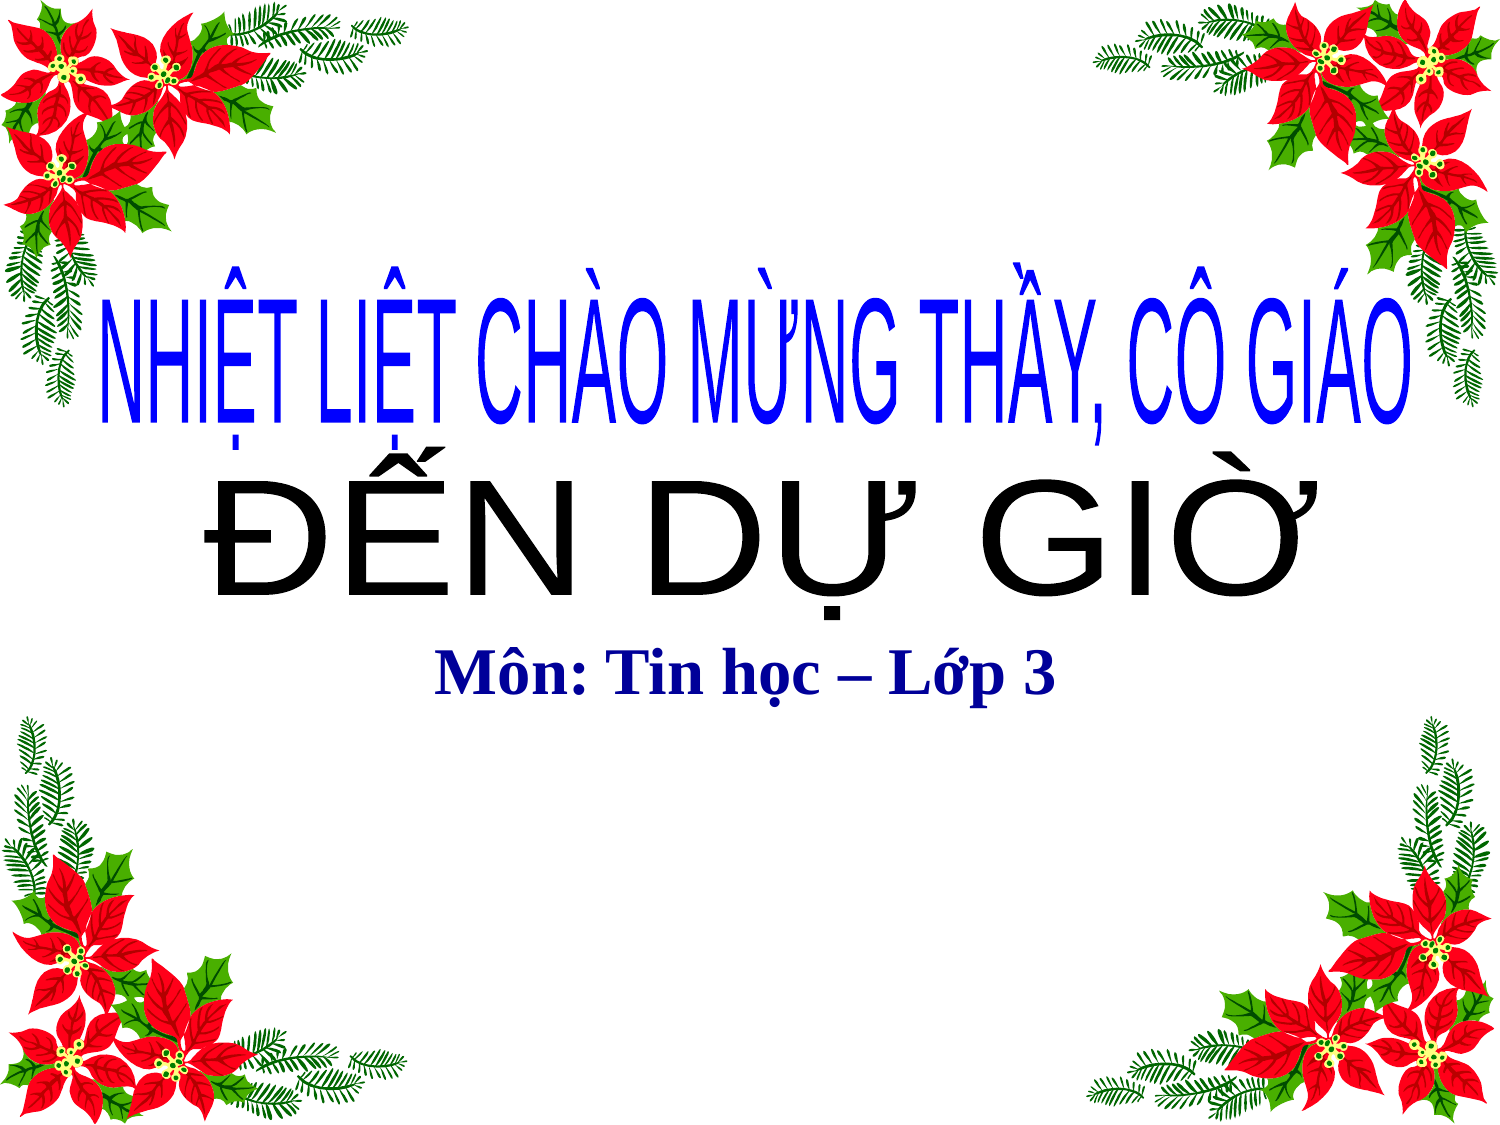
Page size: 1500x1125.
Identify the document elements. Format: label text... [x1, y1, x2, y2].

picture [0, 716, 409, 1125]
picture [1091, 0, 1500, 407]
picture [0, 0, 410, 408]
text_box Môn: Tin học – Lớp 3 [333, 620, 1160, 716]
picture [1085, 715, 1496, 1124]
